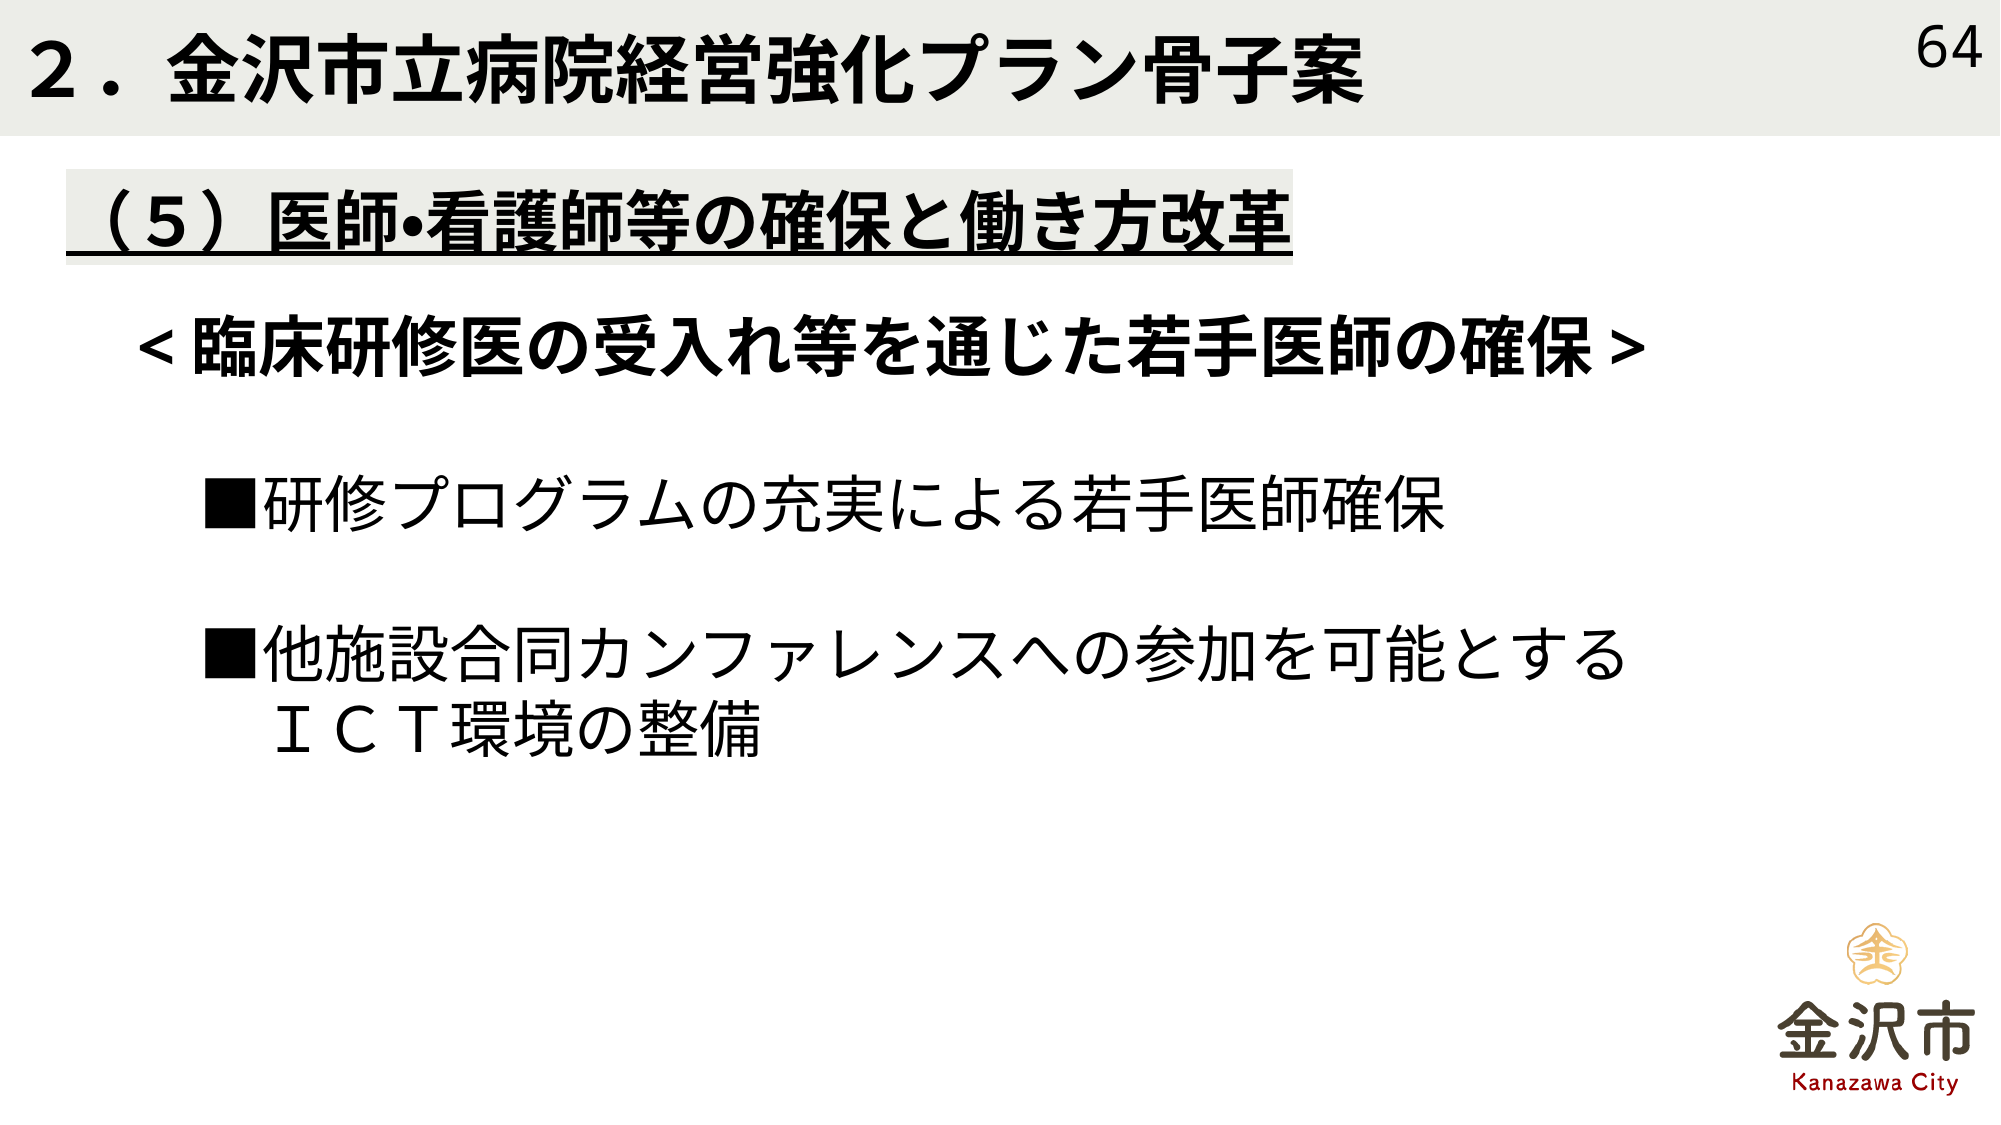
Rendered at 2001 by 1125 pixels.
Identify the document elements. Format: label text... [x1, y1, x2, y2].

title ２．金沢市立病院経営強化プラン骨子案 [0, 0, 2000, 136]
slide_number 64 [1511, 19, 2000, 79]
text_box <臨床研修医の受入れ等を通じた若手医師の確保> ■研修プログラムの充実による若手医師確保 ■他施設合同カンファレンスへの参加を可能とする ＩＣＴ環境の整備 [122, 297, 1961, 772]
picture [1777, 923, 1975, 1096]
text_box （５）医師・看護師等の確保と働き方改革 [51, 172, 1977, 267]
